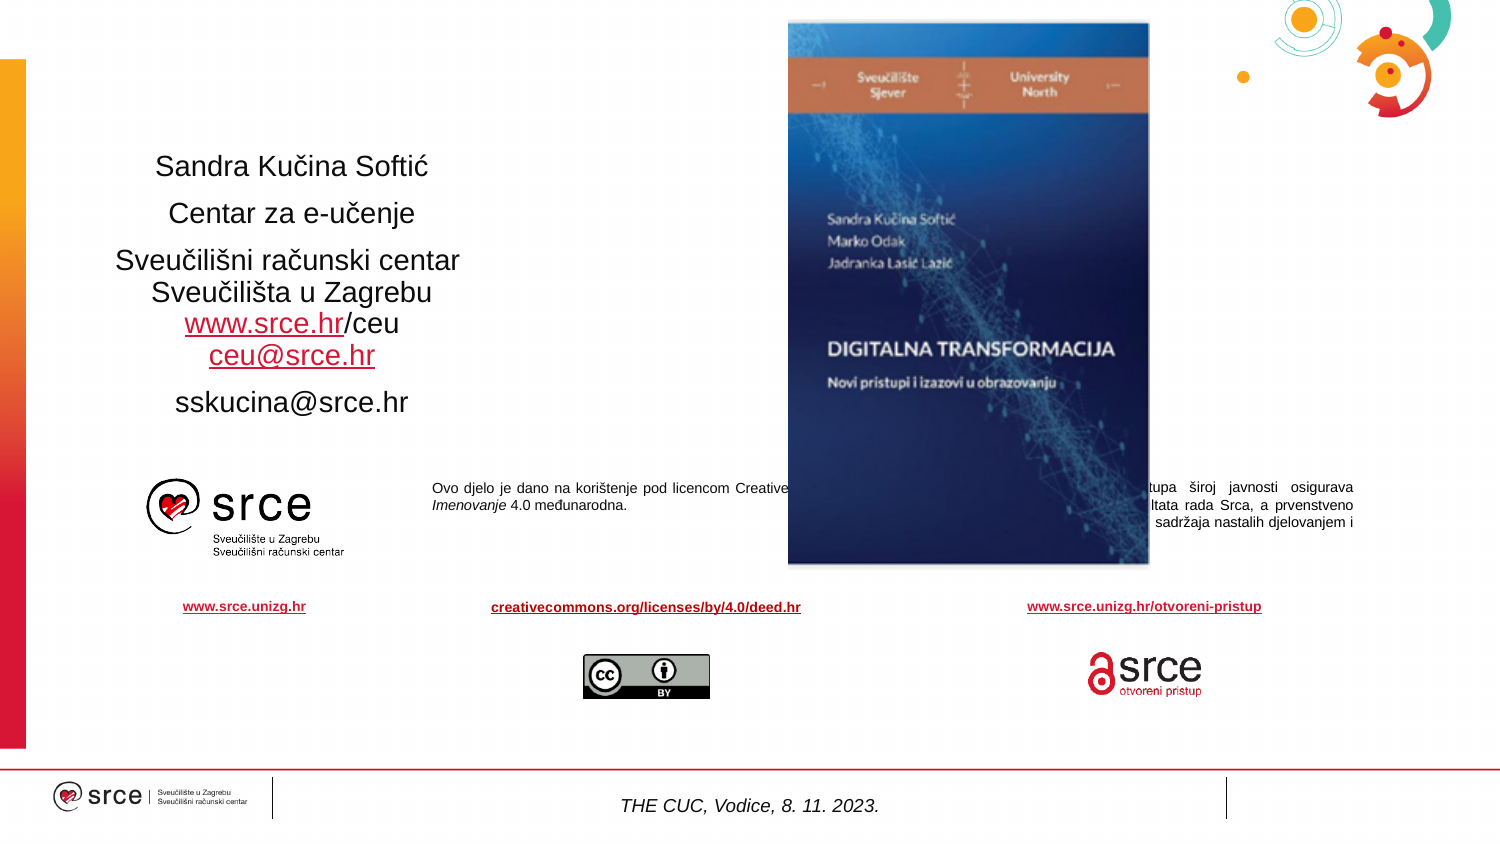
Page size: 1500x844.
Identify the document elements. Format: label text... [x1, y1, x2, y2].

text_box Sandra Kučina Softić Centar za e-učenje Sveučilišni računski centar Sveučilišta u Zagrebu www.srce.hr/ceu ceu@srce.hr sskucina@srce.hr [36, 143, 549, 446]
footer THE CUC, Vodice, 8. 11. 2023. [338, 782, 1162, 828]
picture [0, 0, 1500, 844]
